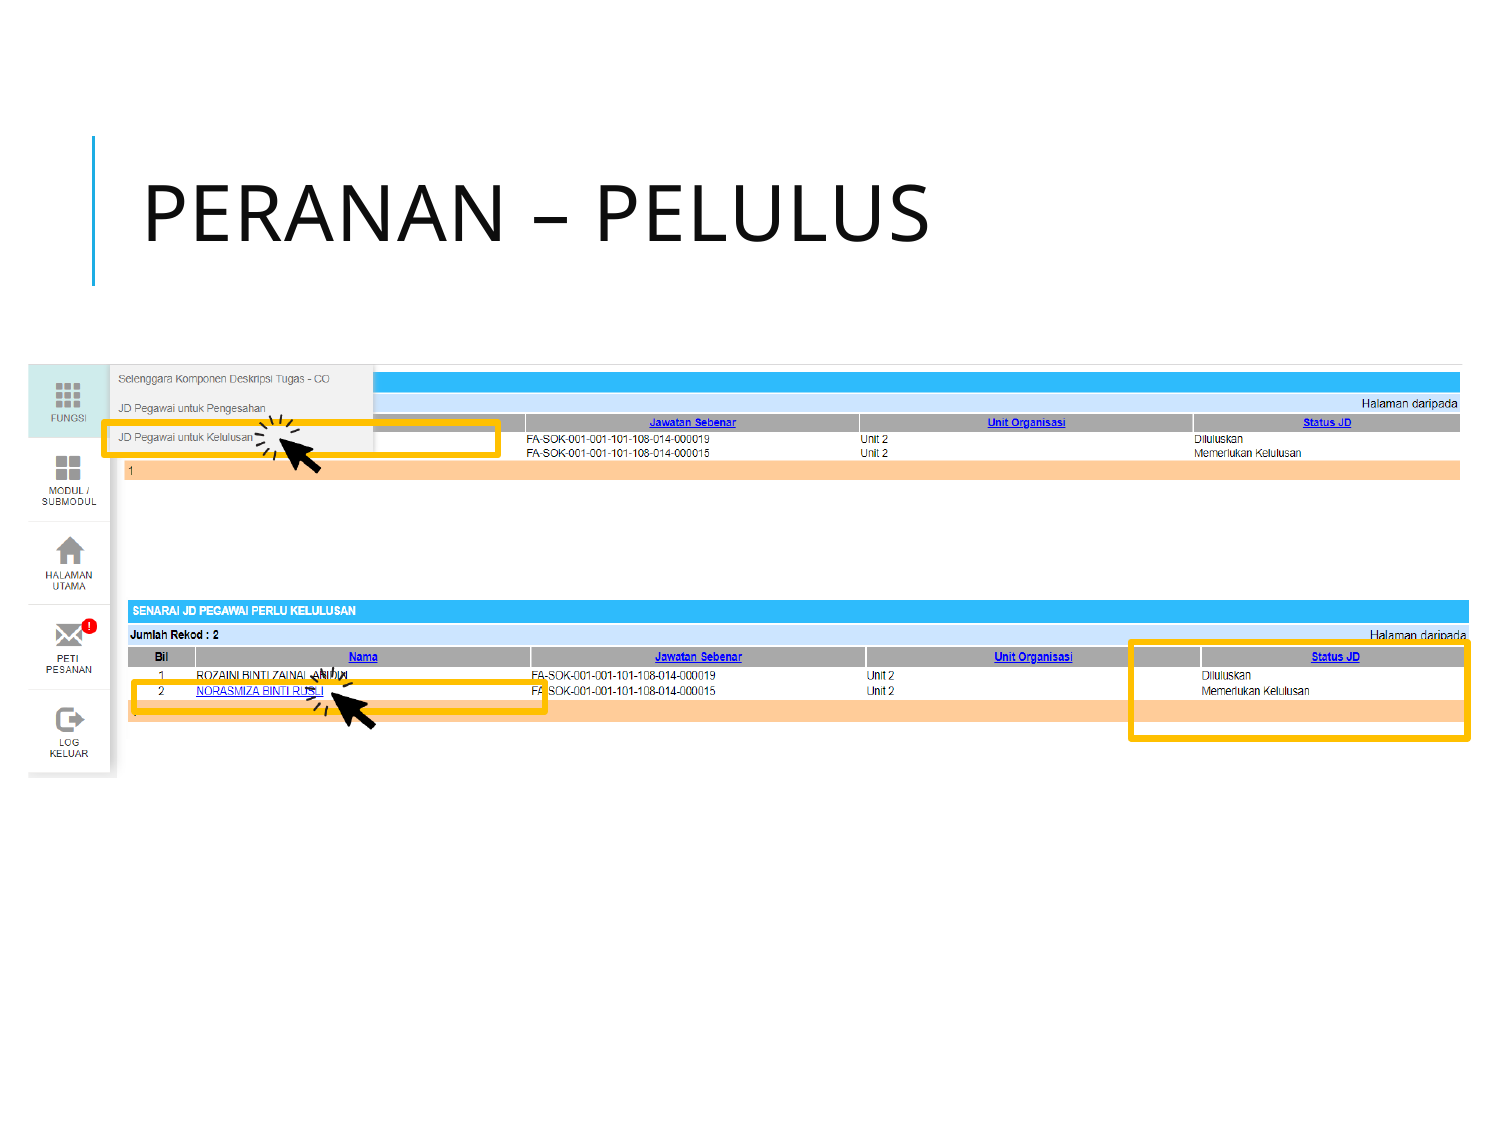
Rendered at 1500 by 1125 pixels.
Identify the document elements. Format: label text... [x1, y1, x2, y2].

picture [28, 364, 1473, 778]
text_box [134, 658, 546, 739]
title PERANAN – PELULUS [126, 96, 1322, 342]
